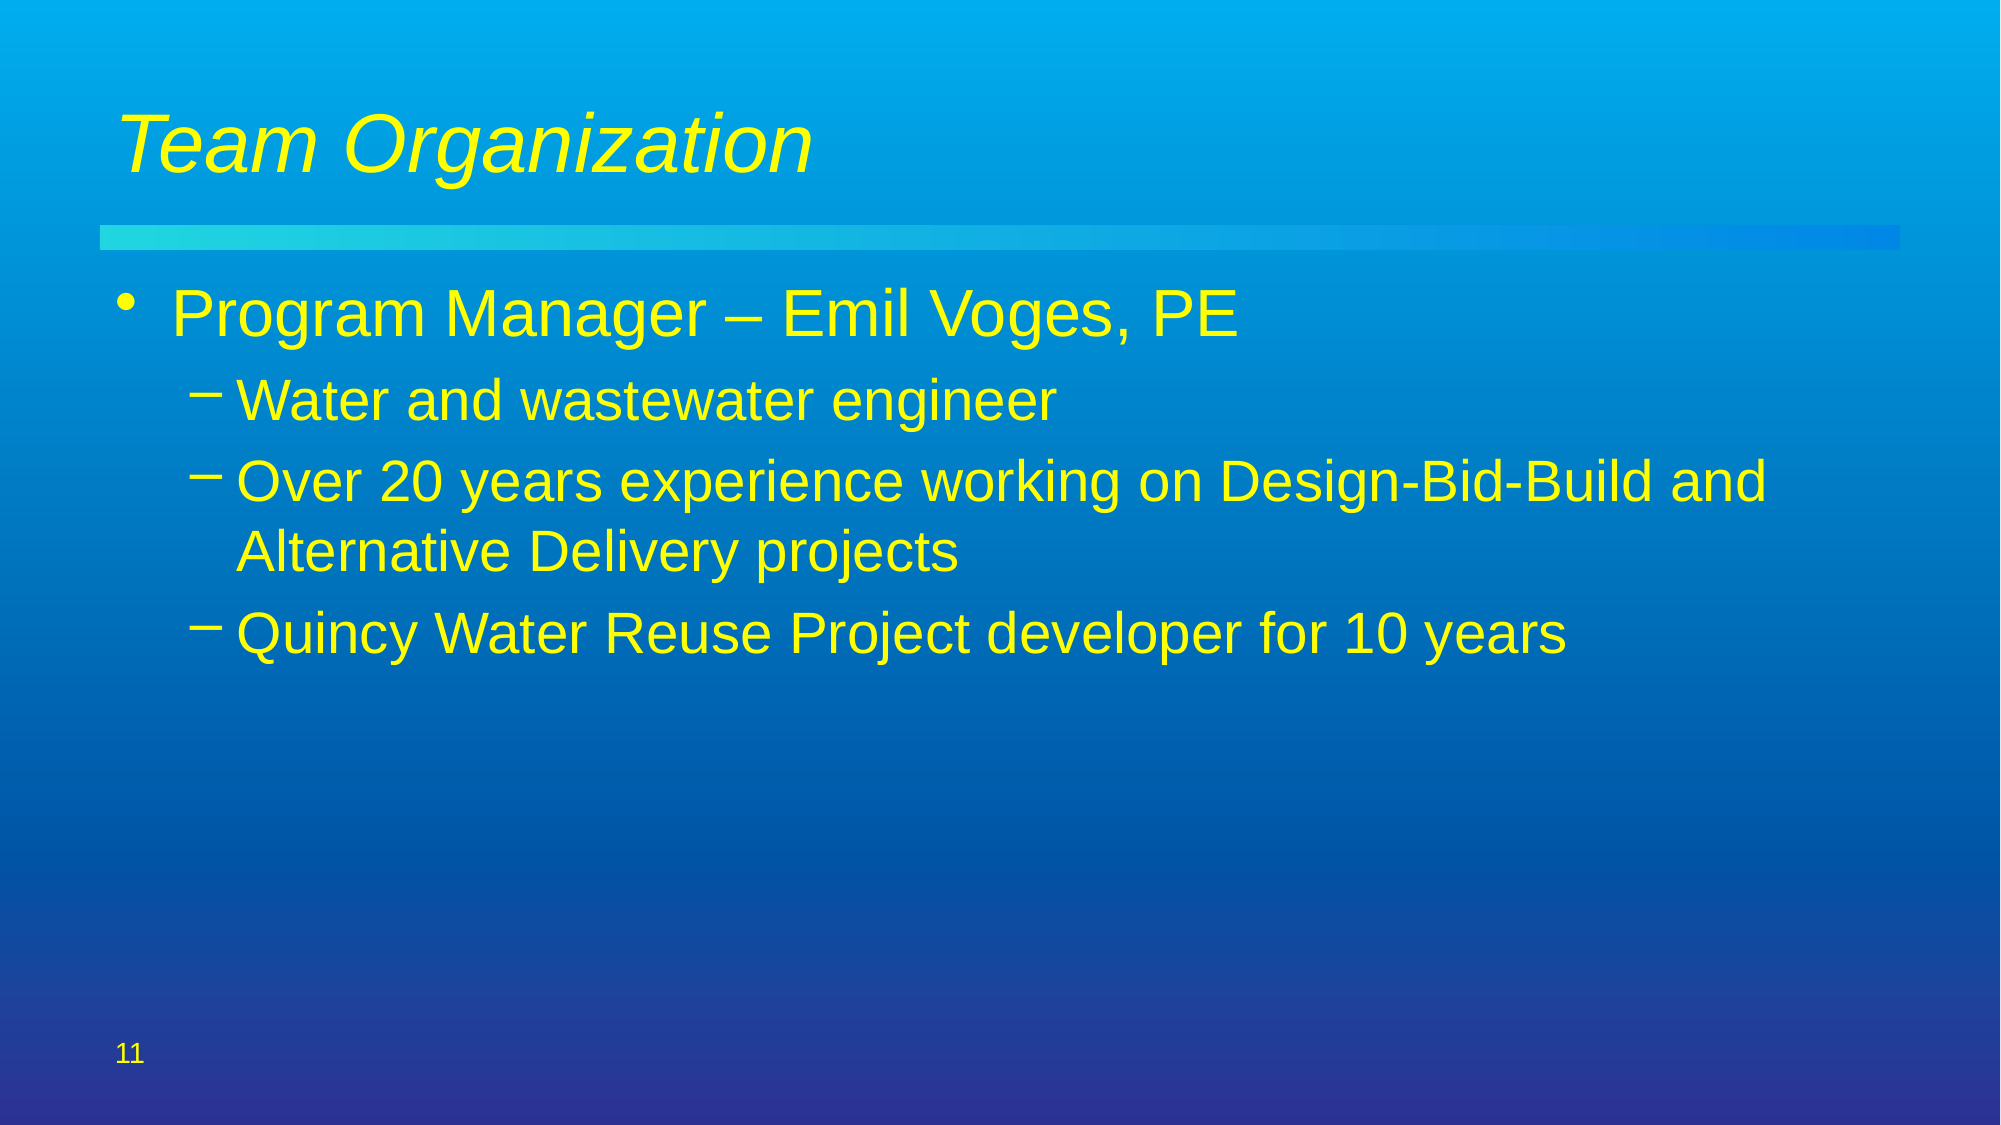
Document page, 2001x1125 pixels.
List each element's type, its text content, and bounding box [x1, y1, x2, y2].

list Program Manager – Emil Voges, PE Water and wastewater engineer Over 20 years experience working on Design-Bid-Build and Alternative Delivery projects Quincy Water Reuse Project developer for 10 years [99, 262, 1901, 1006]
picture [0, 420, 2001, 1125]
title Team Organization [99, 44, 1901, 233]
